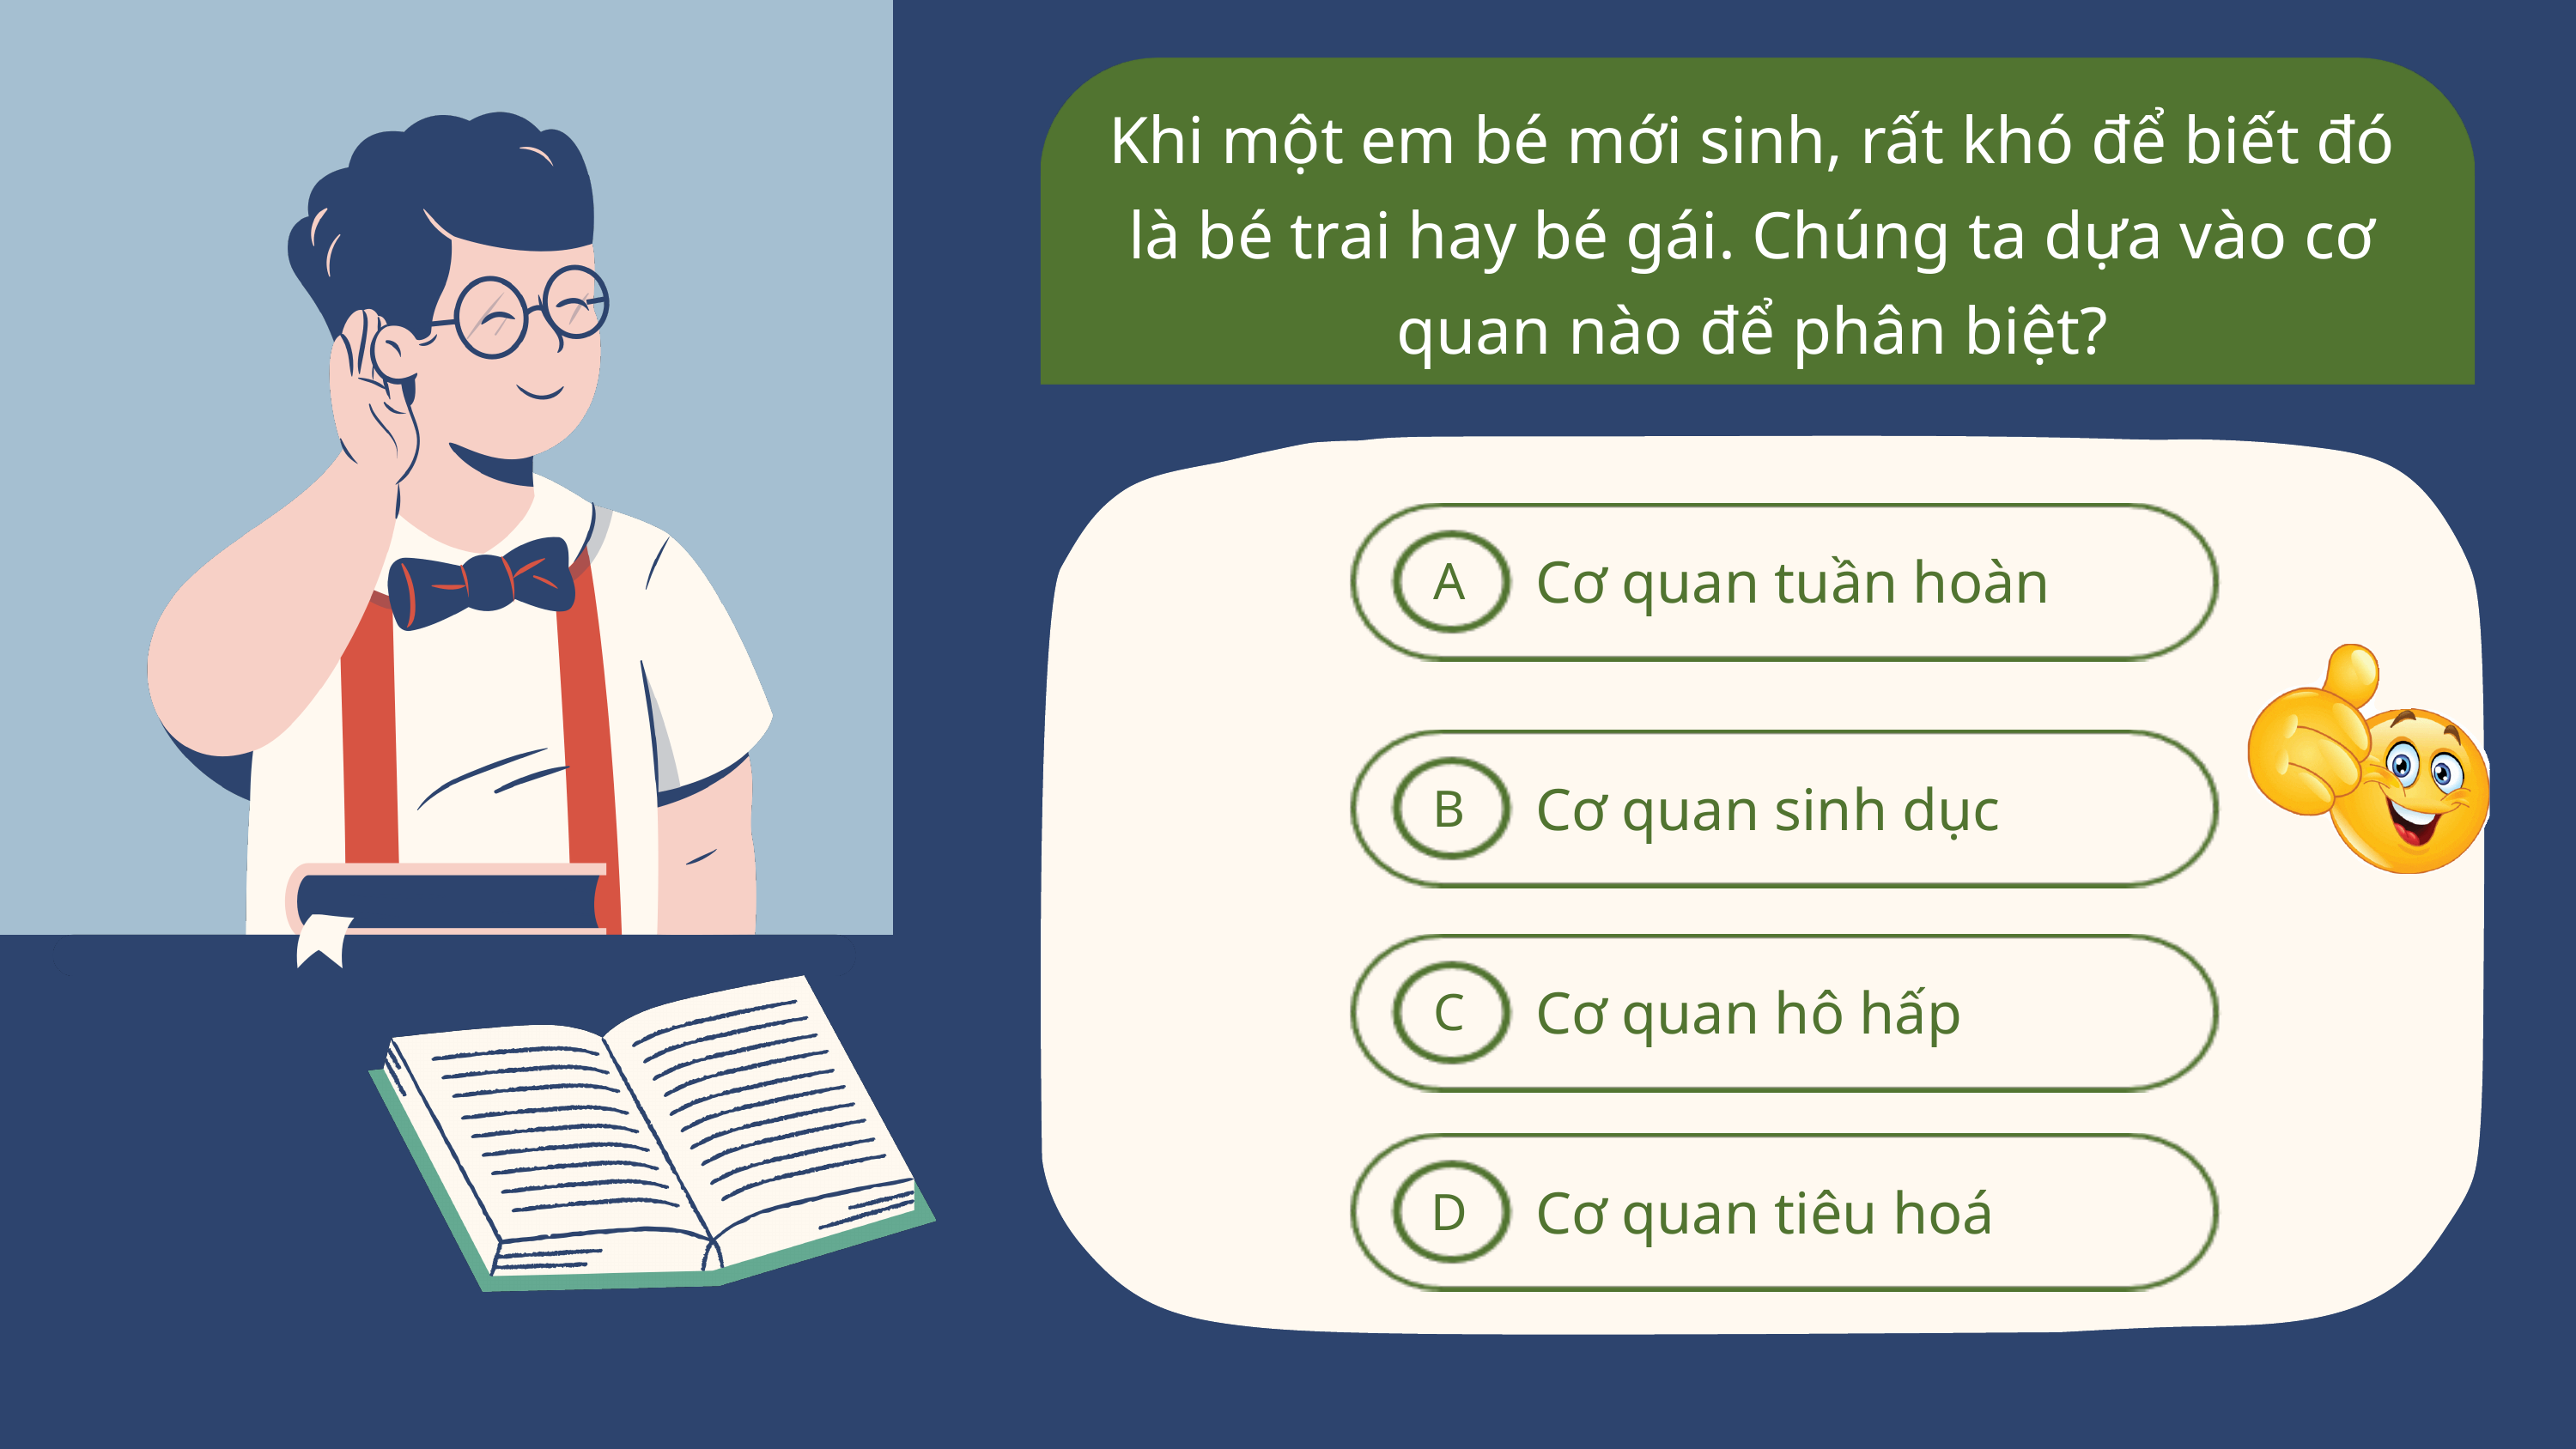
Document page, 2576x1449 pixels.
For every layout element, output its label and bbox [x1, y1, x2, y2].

text_box [1349, 934, 2222, 1093]
picture [2223, 614, 2514, 905]
text_box [1349, 503, 2222, 662]
text_box [1040, 58, 2476, 385]
text_box [0, 0, 894, 931]
text_box [0, 934, 896, 1449]
text_box [1349, 730, 2219, 888]
text_box [902, 975, 937, 1292]
text_box [1041, 435, 2484, 1335]
text_box [1349, 1133, 2222, 1292]
